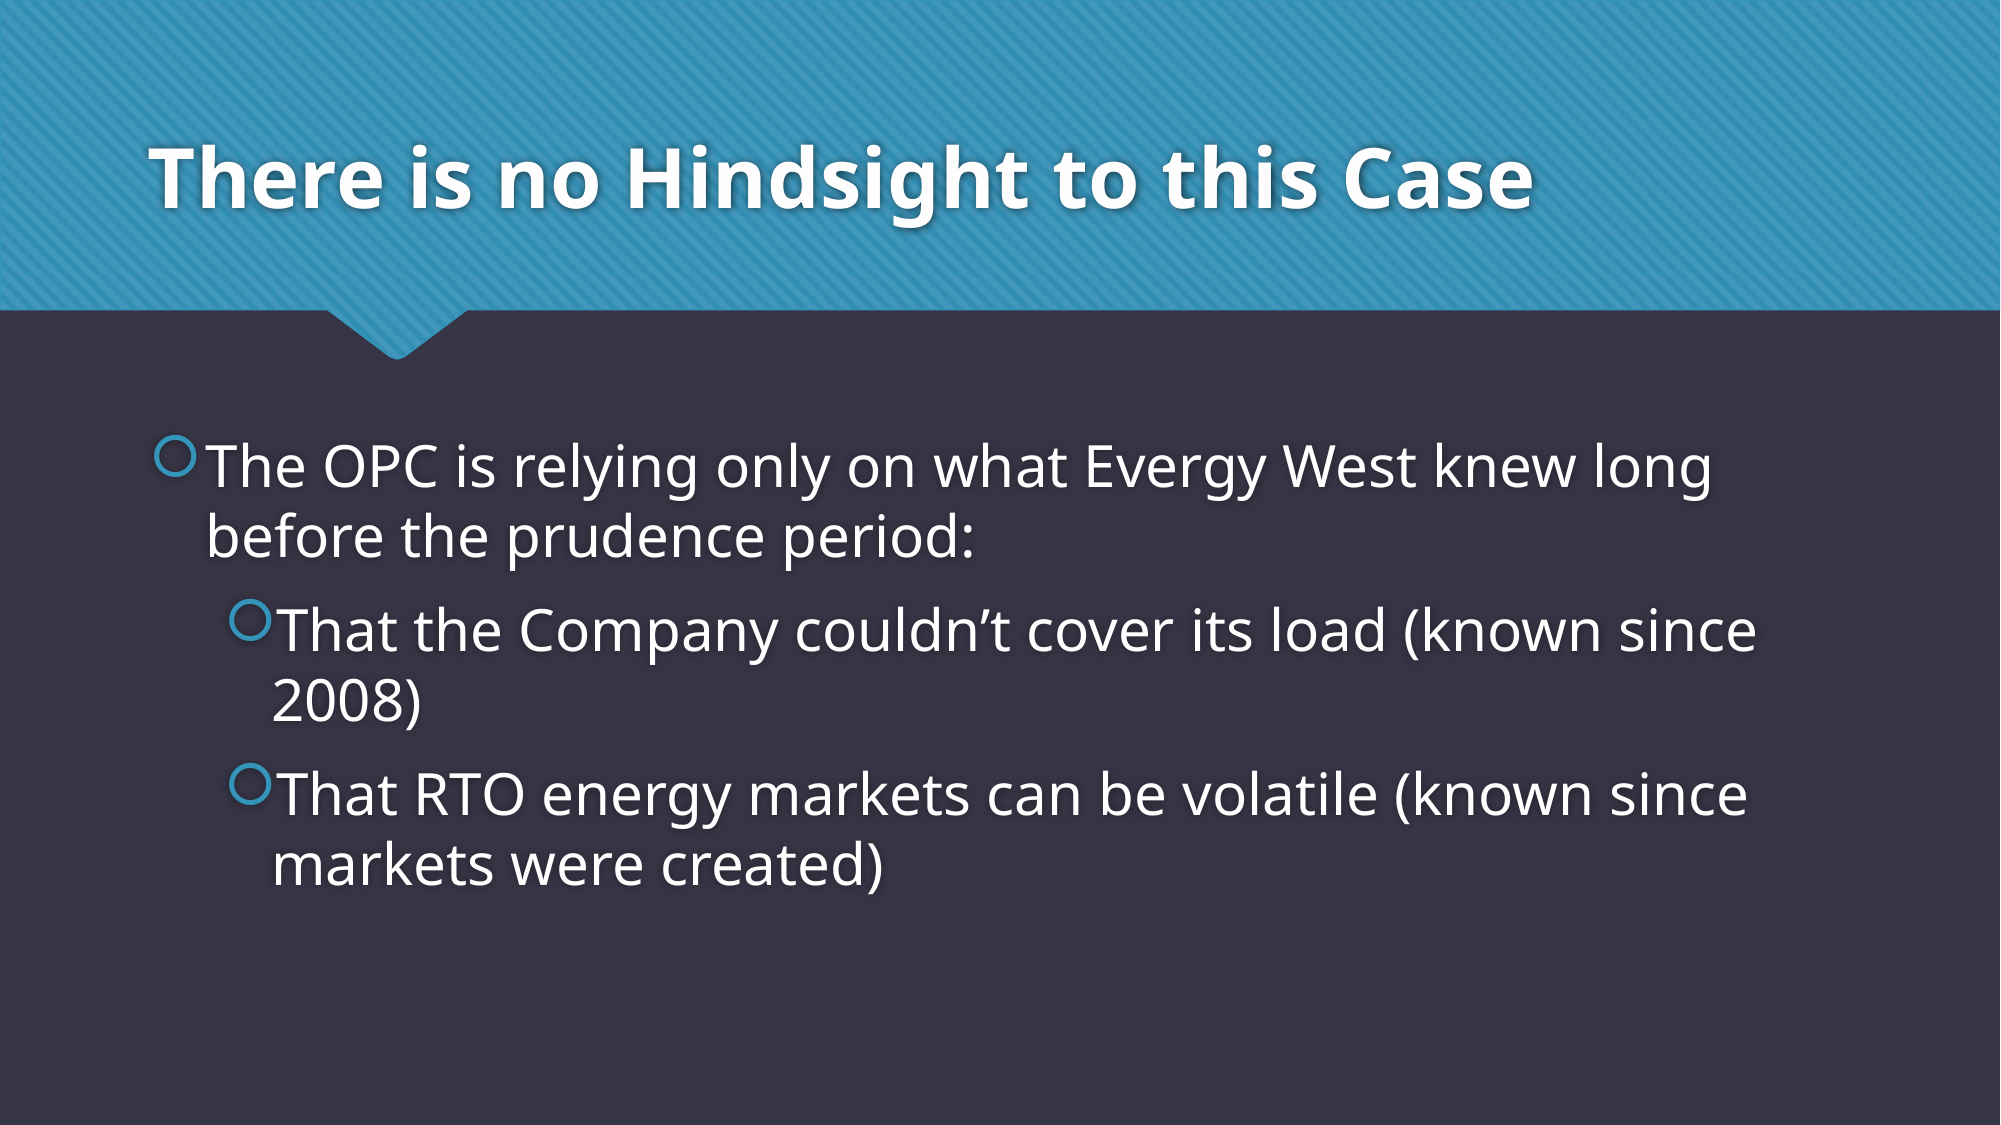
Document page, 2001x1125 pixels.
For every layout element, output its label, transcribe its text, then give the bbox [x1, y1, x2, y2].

list The OPC is relying only on what Evergy West knew long before the prudence period: That the Company couldn’t cover its load (known since 2008) That RTO energy markets can be volatile (known since markets were created) [134, 364, 1866, 962]
title There is no Hindsight to this Case [132, 73, 1868, 233]
